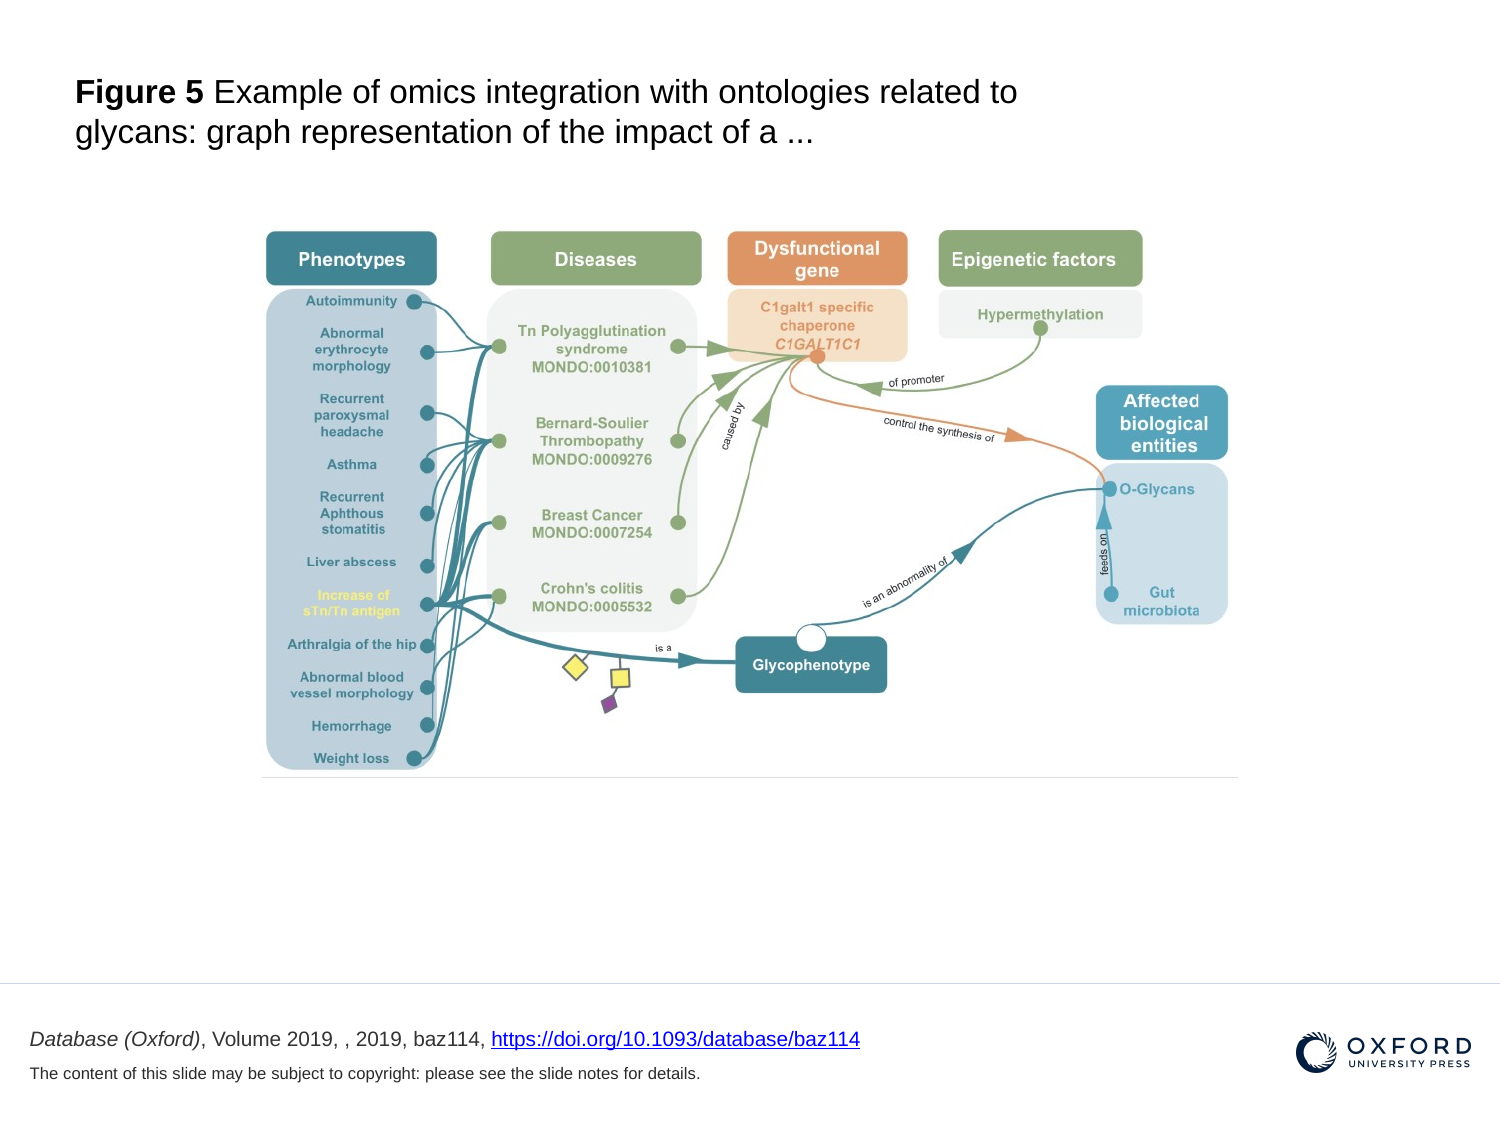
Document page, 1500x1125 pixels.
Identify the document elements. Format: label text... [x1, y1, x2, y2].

title Figure 5 Example of omics integration with ontologies related to glycans: graph representation of the impact of a ... [75, 69, 1078, 171]
picture [1296, 1032, 1471, 1073]
picture [262, 224, 1238, 778]
footer Database (Oxford), Volume 2019, , 2019, baz114, https://doi.org/10.1093/database/baz114 The content of this slide may be subject to copyright: please see the slide notes for details. [0, 983, 1260, 1125]
